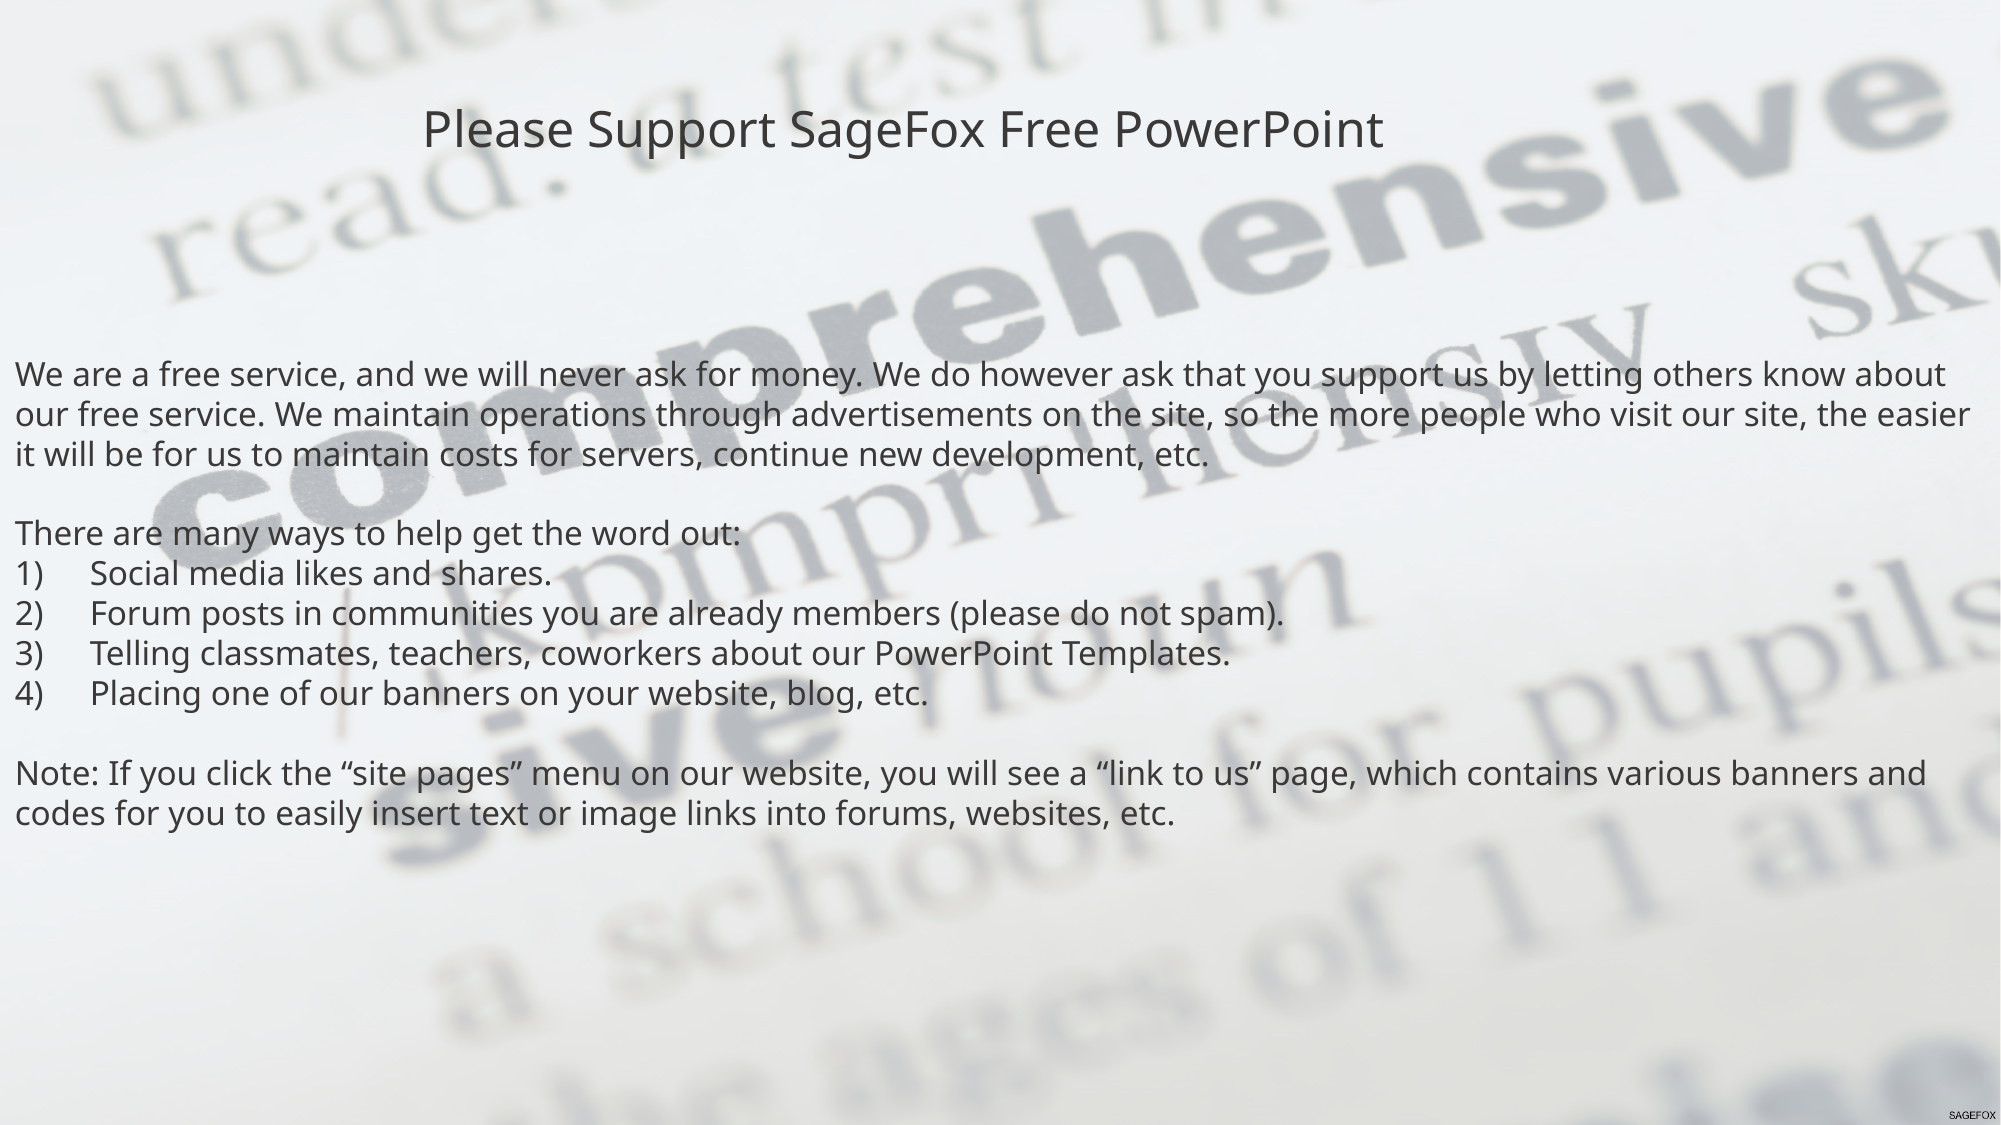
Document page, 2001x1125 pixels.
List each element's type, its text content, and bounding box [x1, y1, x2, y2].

text_box We are a free service, and we will never ask for money. We do however ask that you support us by letting others know about our free service. We maintain operations through advertisements on the site, so the more people who visit our site, the easier it will be for us to maintain costs for servers, continue new development, etc. There are many ways to help get the word out: Social media likes and shares. Forum posts in communities you are already members (please do not spam). Telling classmates, teachers, coworkers about our PowerPoint Templates. Placing one of our banners on your website, blog, etc. Note: If you click the “site pages” menu on our website, you will see a “link to us” page, which contains various banners and codes for you to easily insert text or image links into forums, websites, etc. [0, 0, 2000, 1125]
title Please Support SageFox Free PowerPoint [363, 72, 1444, 190]
